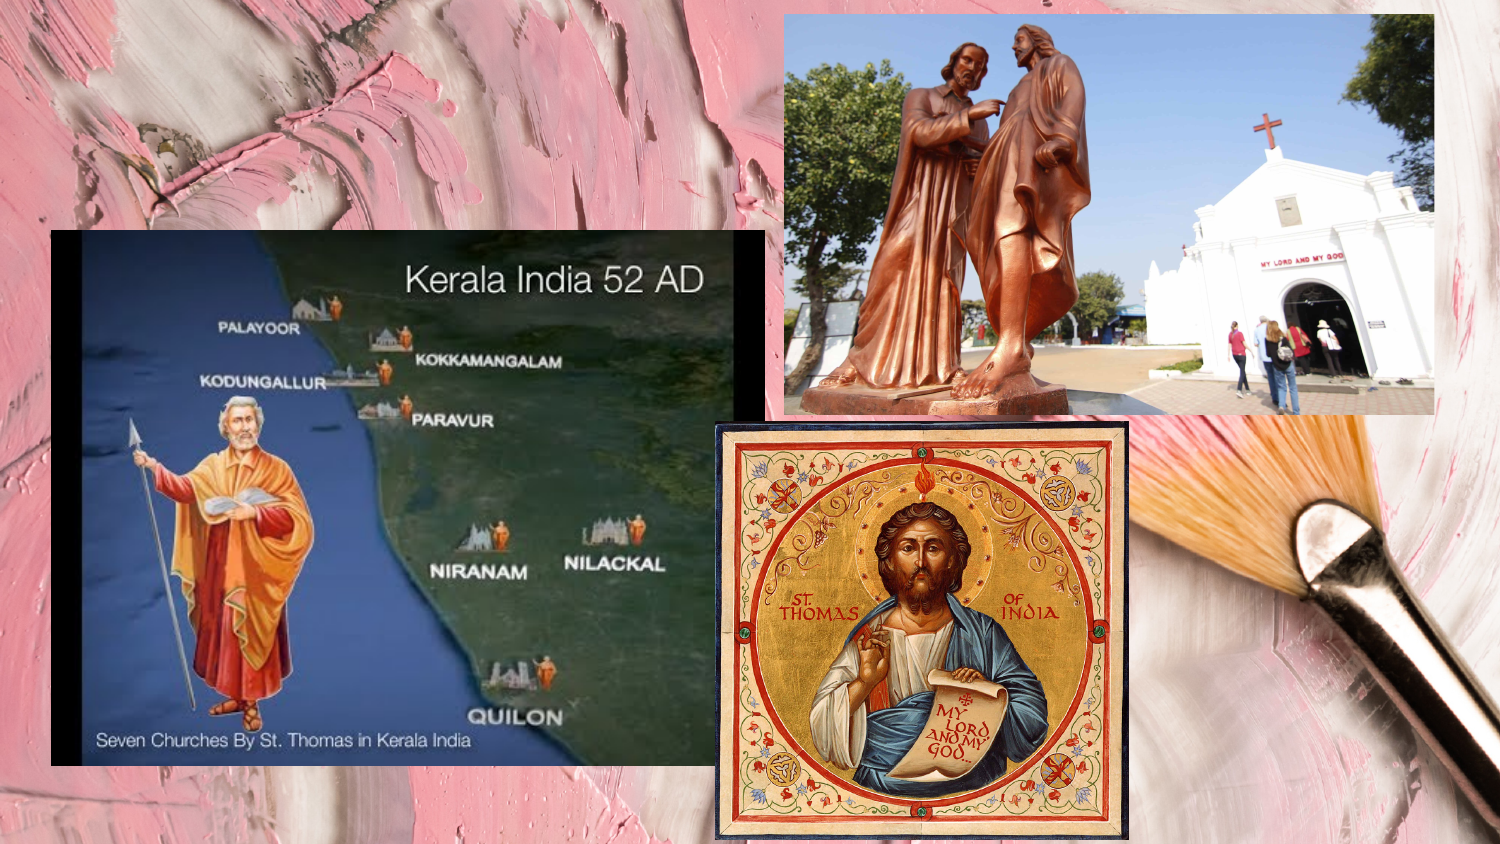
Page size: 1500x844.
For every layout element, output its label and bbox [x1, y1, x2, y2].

list [51, 230, 765, 766]
picture [0, 0, 1500, 844]
